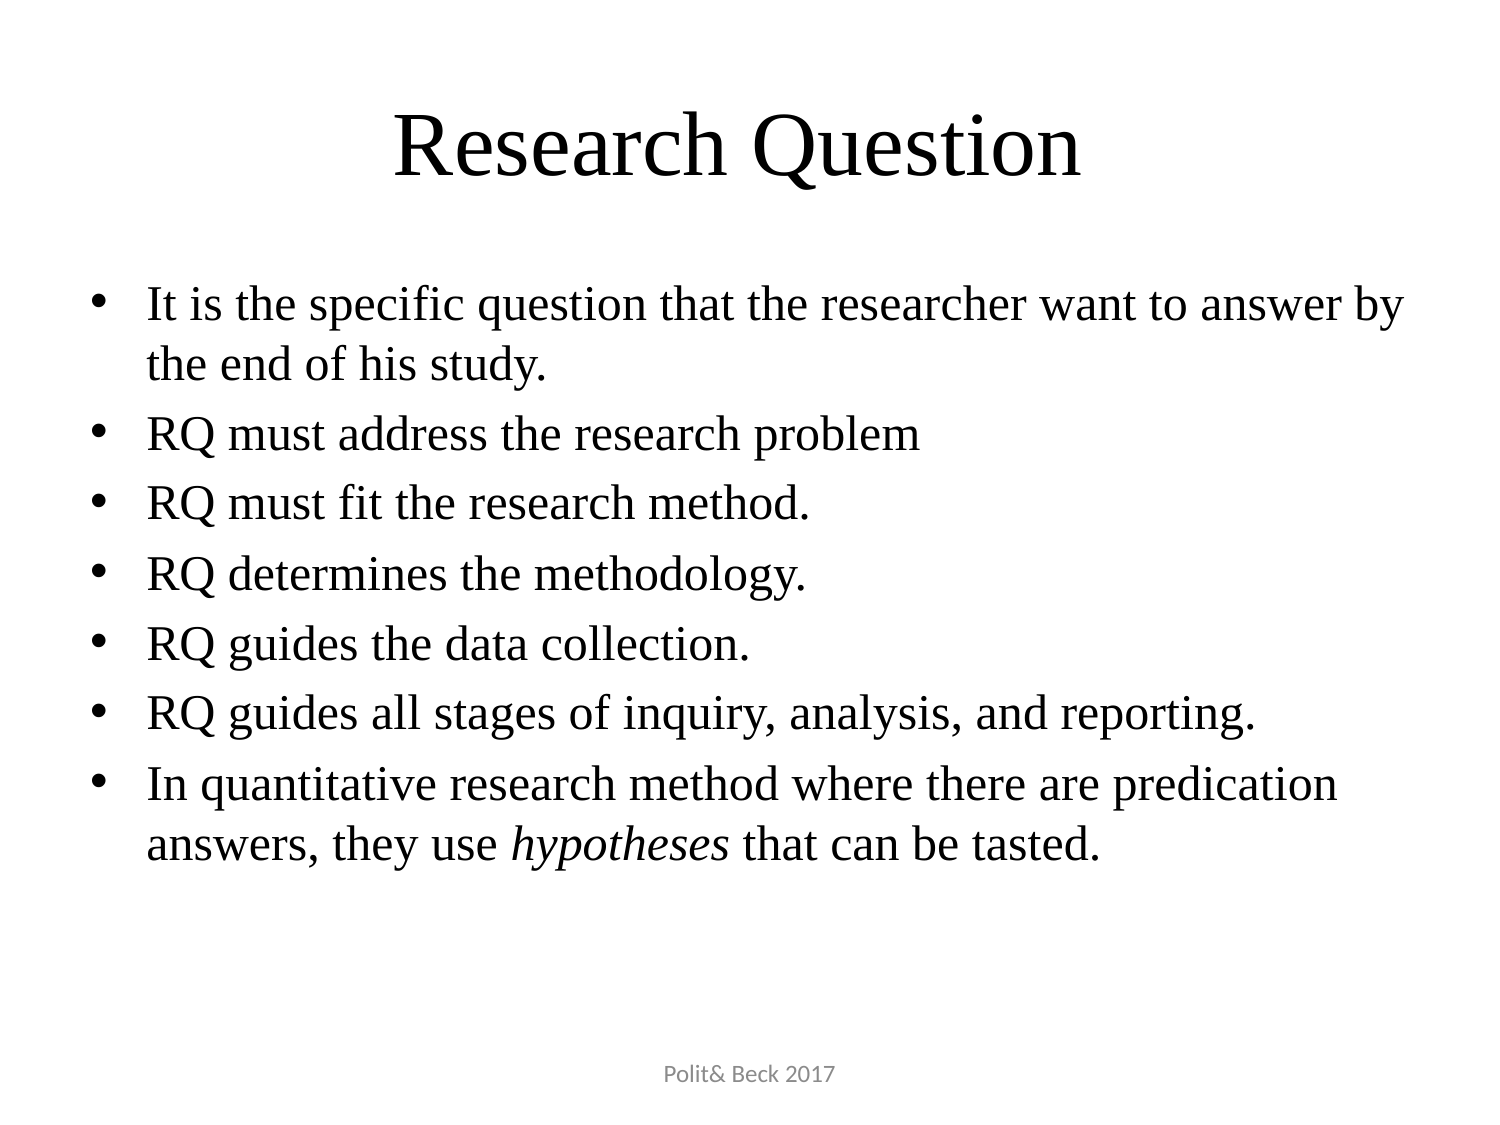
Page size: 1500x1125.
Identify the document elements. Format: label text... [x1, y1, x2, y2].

footer Polit& Beck 2017 [512, 1042, 988, 1103]
title Research Question [75, 45, 1425, 233]
list It is the specific question that the researcher want to answer by the end of his study. RQ must address the research problem RQ must fit the research method. RQ determines the methodology. RQ guides the data collection. RQ guides all stages of inquiry, analysis, and reporting. In quantitative research method where there are predication answers, they use hypotheses that can be tasted. [75, 262, 1425, 1005]
